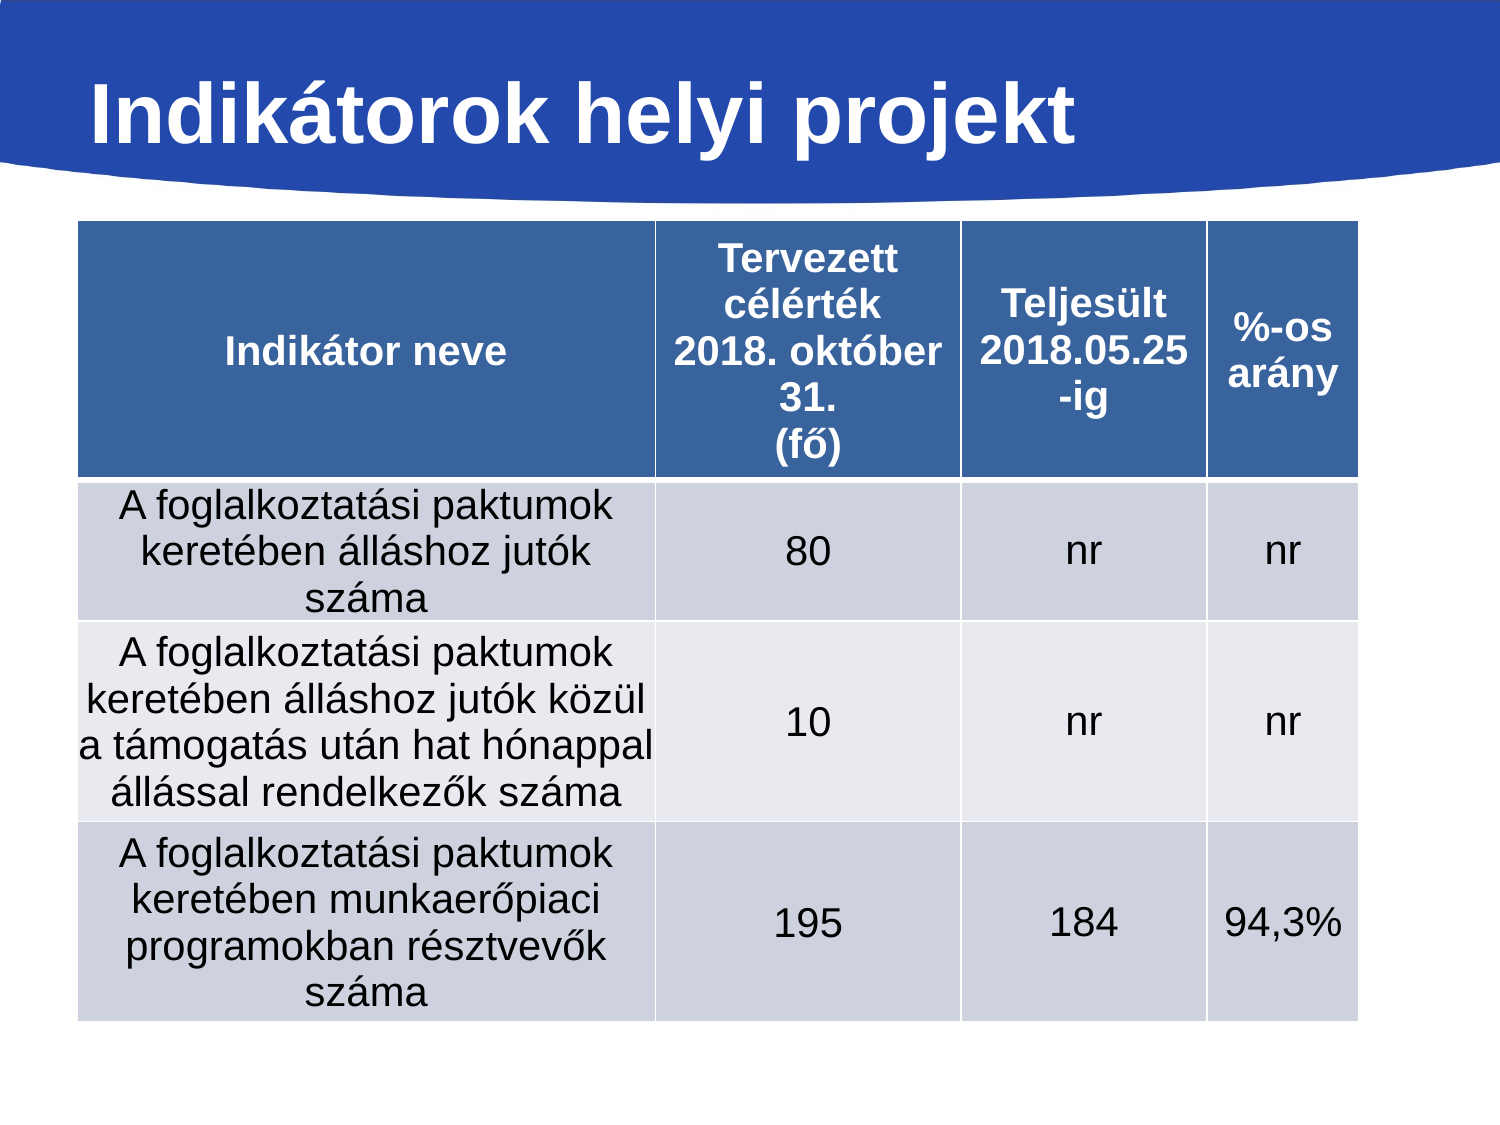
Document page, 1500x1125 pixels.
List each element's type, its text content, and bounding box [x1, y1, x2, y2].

table_cell 195 [656, 822, 960, 1021]
title Indikátorok helyi projekt [75, 45, 1425, 173]
table_cell 10 [656, 622, 960, 821]
table_header Indikátor neve [78, 221, 655, 477]
table_header %-os arány [1208, 221, 1358, 477]
table_cell 184 [962, 822, 1206, 1021]
table_cell A foglalkoztatási paktumok keretében munkaerőpiaci programokban résztvevők száma [78, 822, 655, 1021]
table_cell A foglalkoztatási paktumok keretében álláshoz jutók közül a támogatás után hat hónappal állással rendelkezők száma [78, 622, 655, 821]
picture [0, 0, 1500, 1125]
table_cell nr [1208, 622, 1358, 821]
table_cell nr [1208, 483, 1358, 620]
table_cell 80 [656, 483, 960, 620]
table_cell 94,3% [1208, 822, 1358, 1021]
table_header Tervezett célérték 2018. október 31. (fő) [656, 221, 960, 477]
table_cell A foglalkoztatási paktumok keretében álláshoz jutók száma [78, 483, 655, 620]
table_cell nr [962, 622, 1206, 821]
table_header Teljesült 2018.05.25-ig [962, 221, 1206, 477]
table_cell nr [962, 483, 1206, 620]
